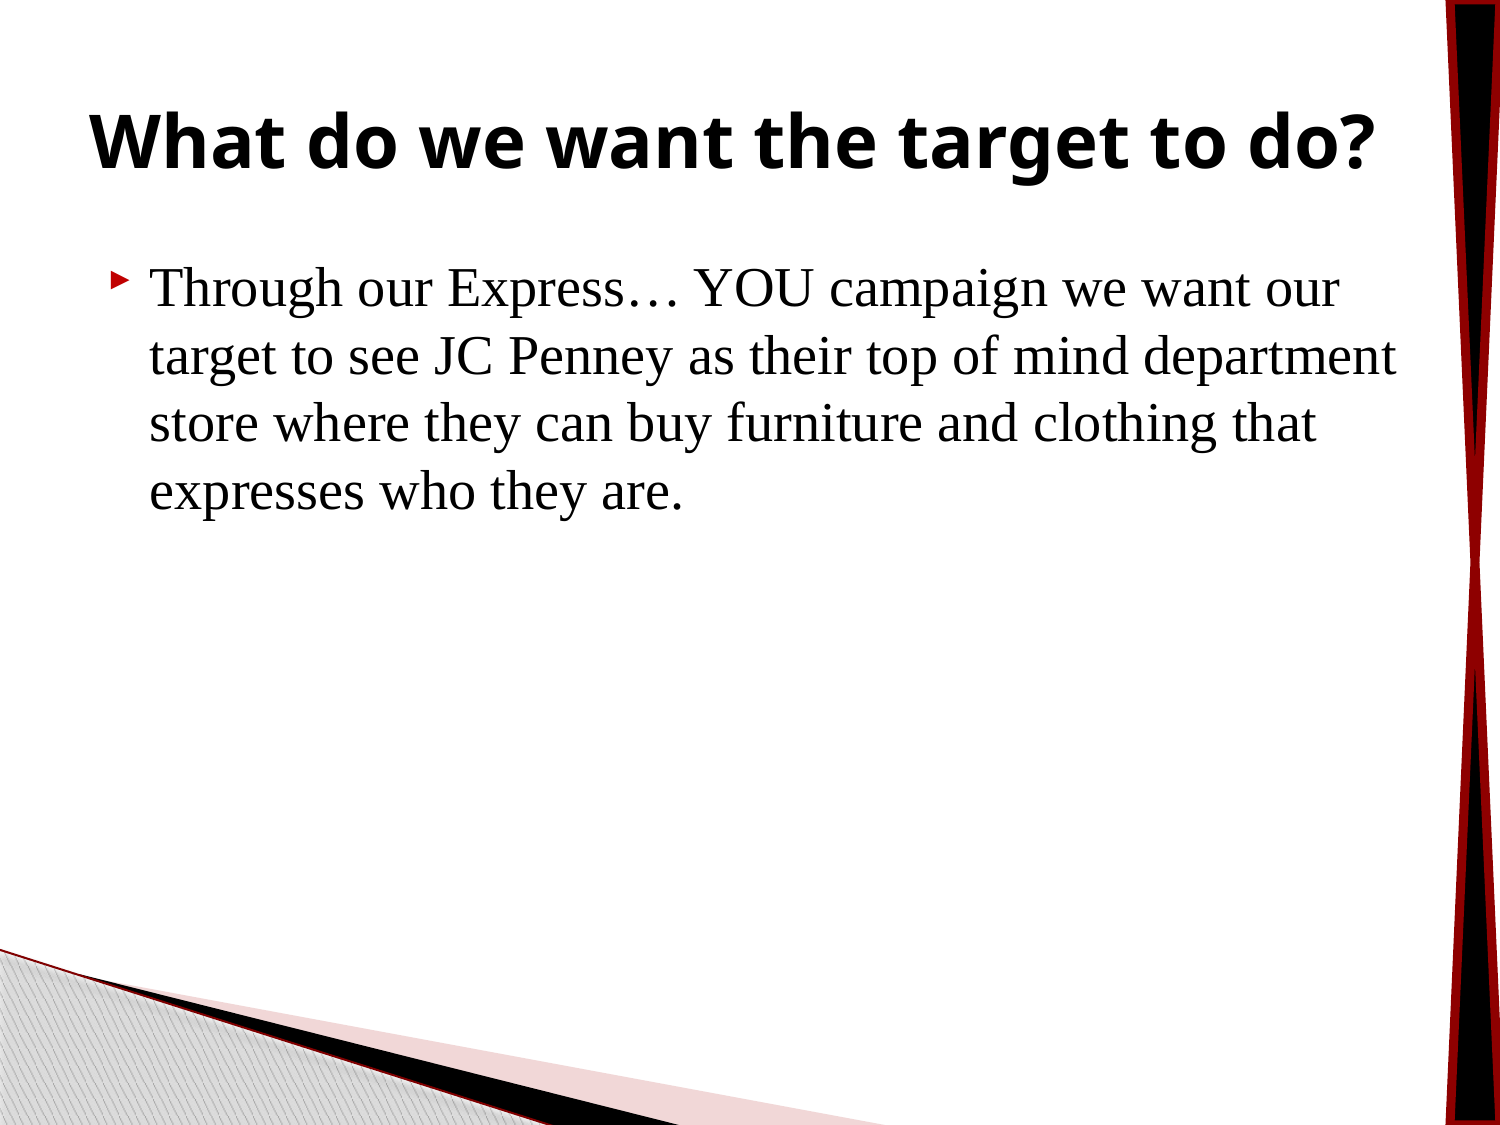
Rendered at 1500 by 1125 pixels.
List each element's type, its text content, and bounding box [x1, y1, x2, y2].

list Through our Express… YOU campaign we want our target to see JC Penney as their top of mind department store where they can buy furniture and clothing that expresses who they are. [75, 243, 1425, 986]
text_box [1445, 0, 1500, 1125]
title What do we want the target to do? [75, 45, 1425, 233]
